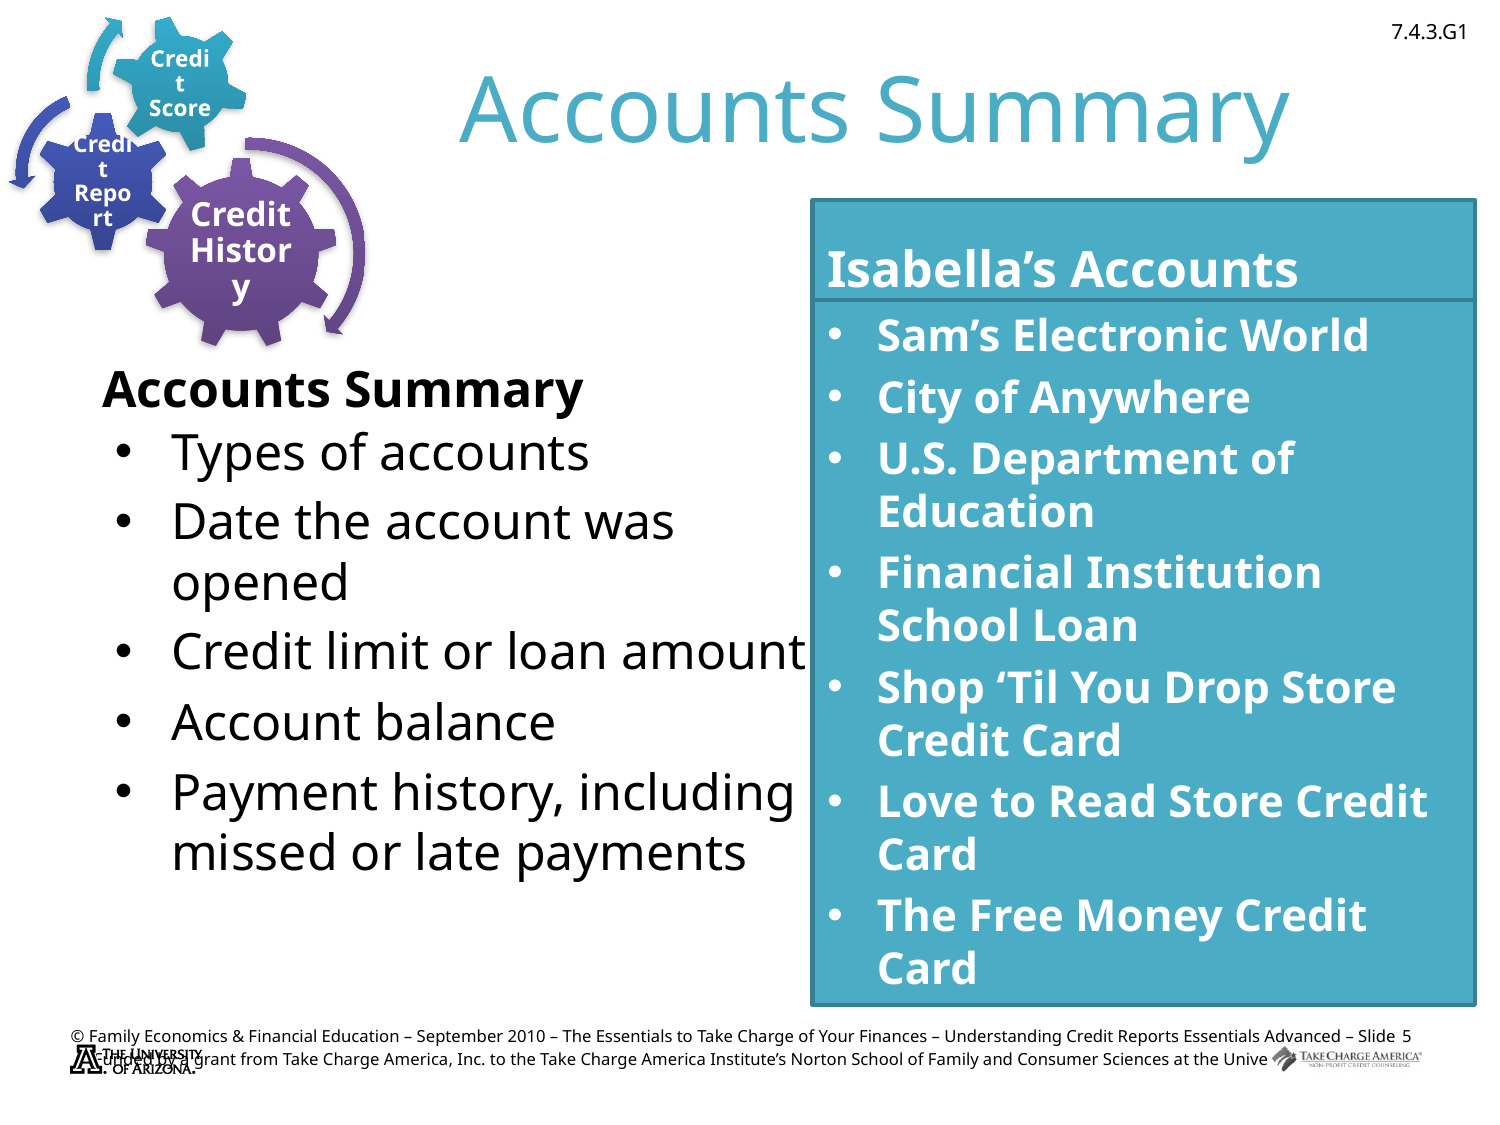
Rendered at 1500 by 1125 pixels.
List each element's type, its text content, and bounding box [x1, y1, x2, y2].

list Accounts Summary [87, 320, 731, 425]
list Isabella’s Accounts [810, 198, 1477, 298]
title Accounts Summary [225, 12, 1500, 200]
list Sam’s Electronic World City of Anywhere U.S. Department of Education Financial Institution School Loan Shop ‘Til You Drop Store Credit Card Love to Read Store Credit Card The Free Money Credit Card [810, 298, 1477, 1007]
list Types of accounts Date the account was opened Credit limit or loan amount Account balance Payment history, including missed or late payments [99, 412, 810, 850]
